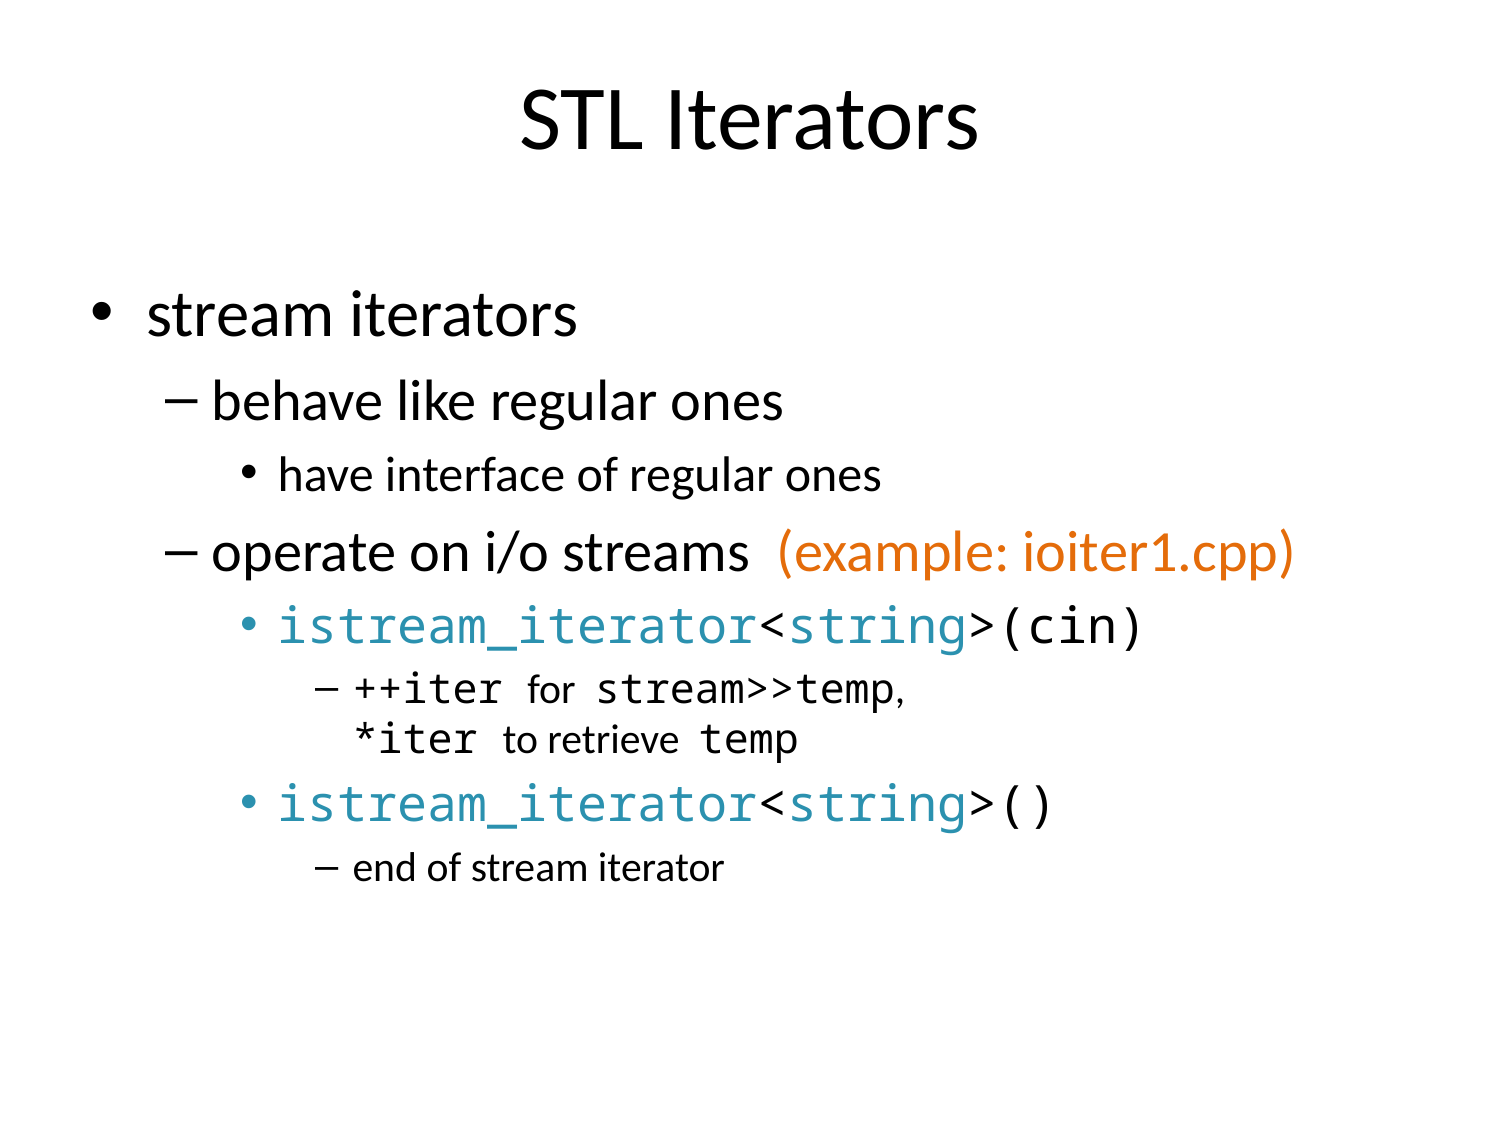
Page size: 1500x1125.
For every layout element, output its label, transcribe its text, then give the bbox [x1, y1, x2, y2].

list stream iterators behave like regular ones have interface of regular ones operate on i/o streams (example: ioiter1.cpp) istream_iterator<string>(cin) ++iter for stream>>temp, *iter to retrieve temp istream_iterator<string>() end of stream iterator [75, 262, 1425, 1005]
title STL Iterators [75, 19, 1425, 207]
